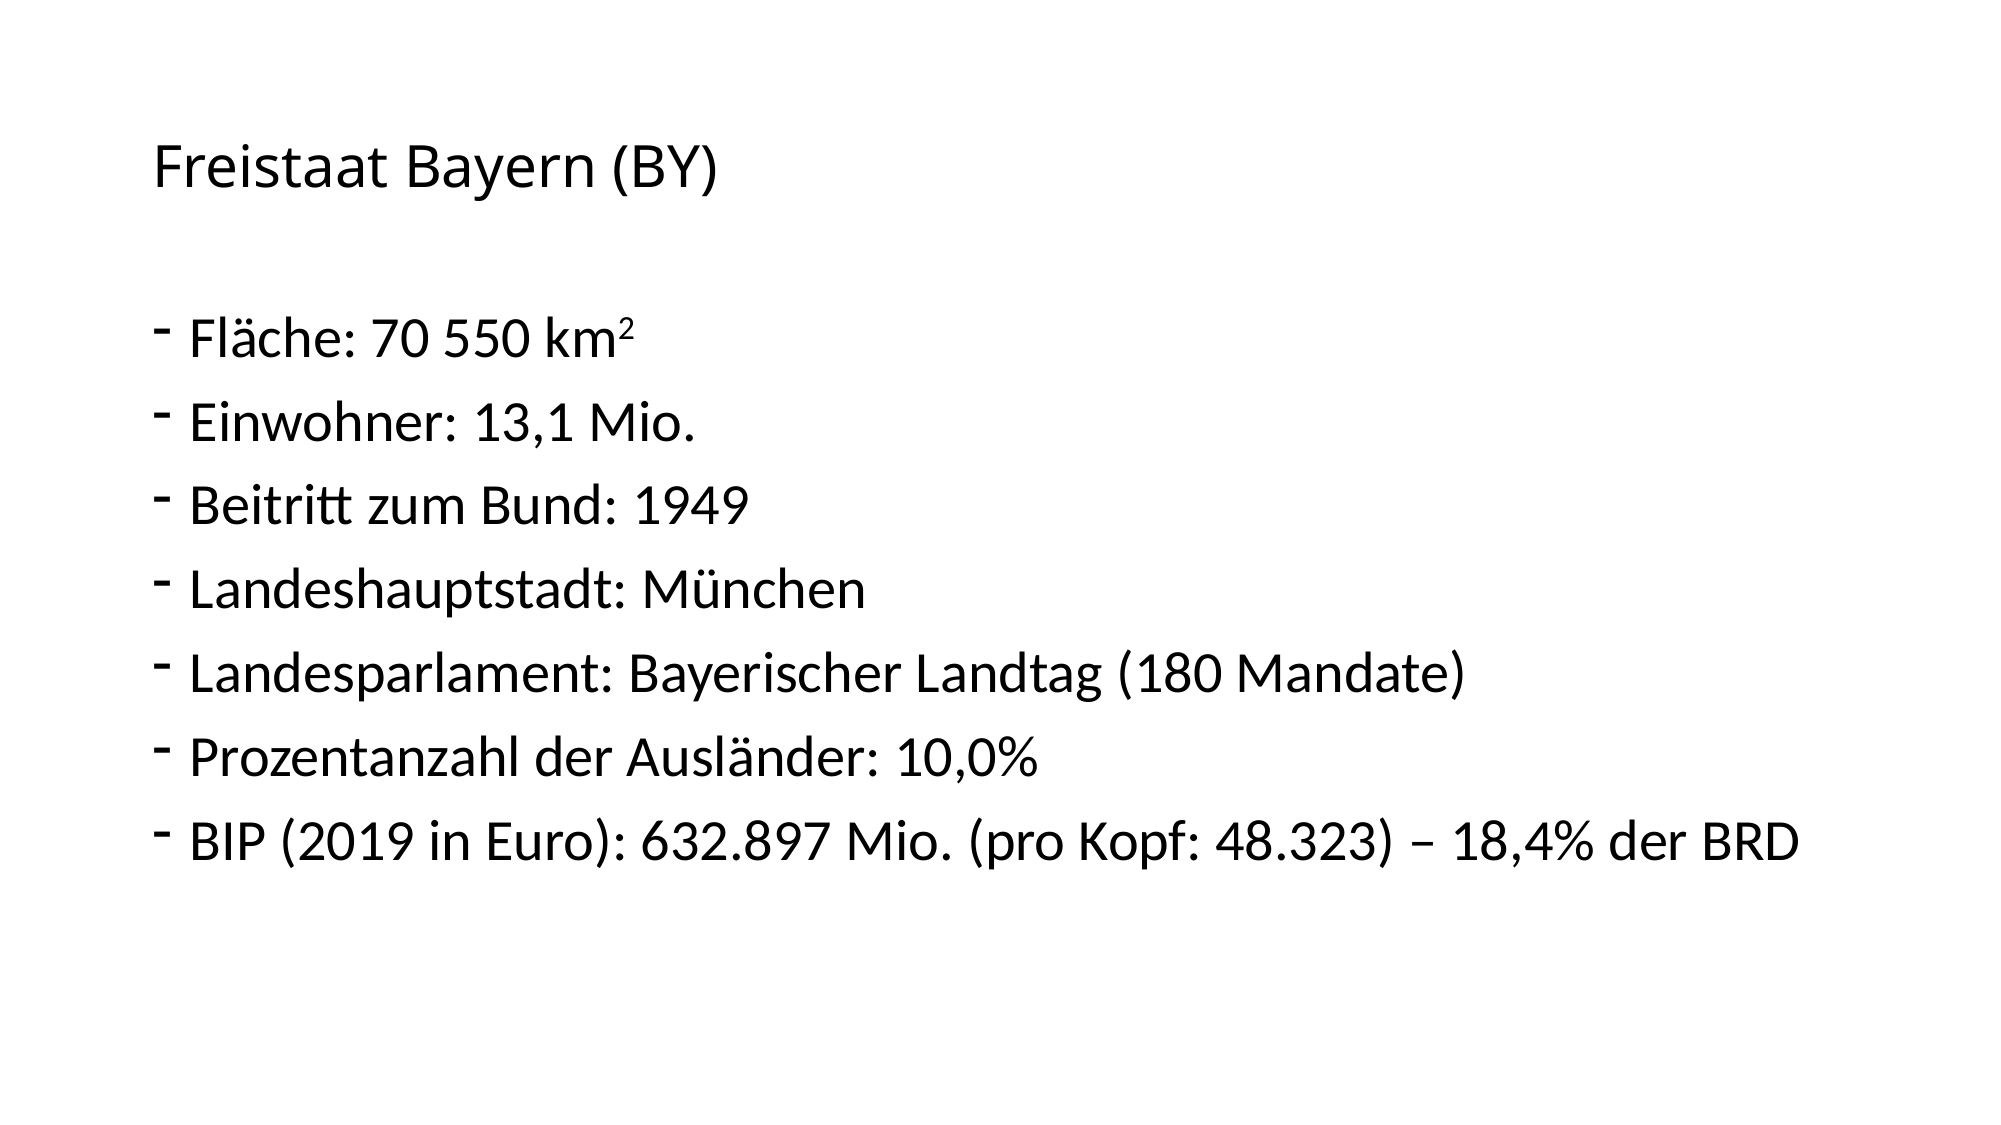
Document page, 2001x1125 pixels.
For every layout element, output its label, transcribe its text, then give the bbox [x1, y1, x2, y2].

title Freistaat Bayern (BY) [137, 59, 1863, 278]
list Fläche: 70 550 km2 Einwohner: 13,1 Mio. Beitritt zum Bund: 1949 Landeshauptstadt: München Landesparlament: Bayerischer Landtag (180 Mandate) Prozentanzahl der Ausländer: 10,0% BIP (2019 in Euro): 632.897 Mio. (pro Kopf: 48.323) – 18,4% der BRD [137, 299, 1863, 1014]
